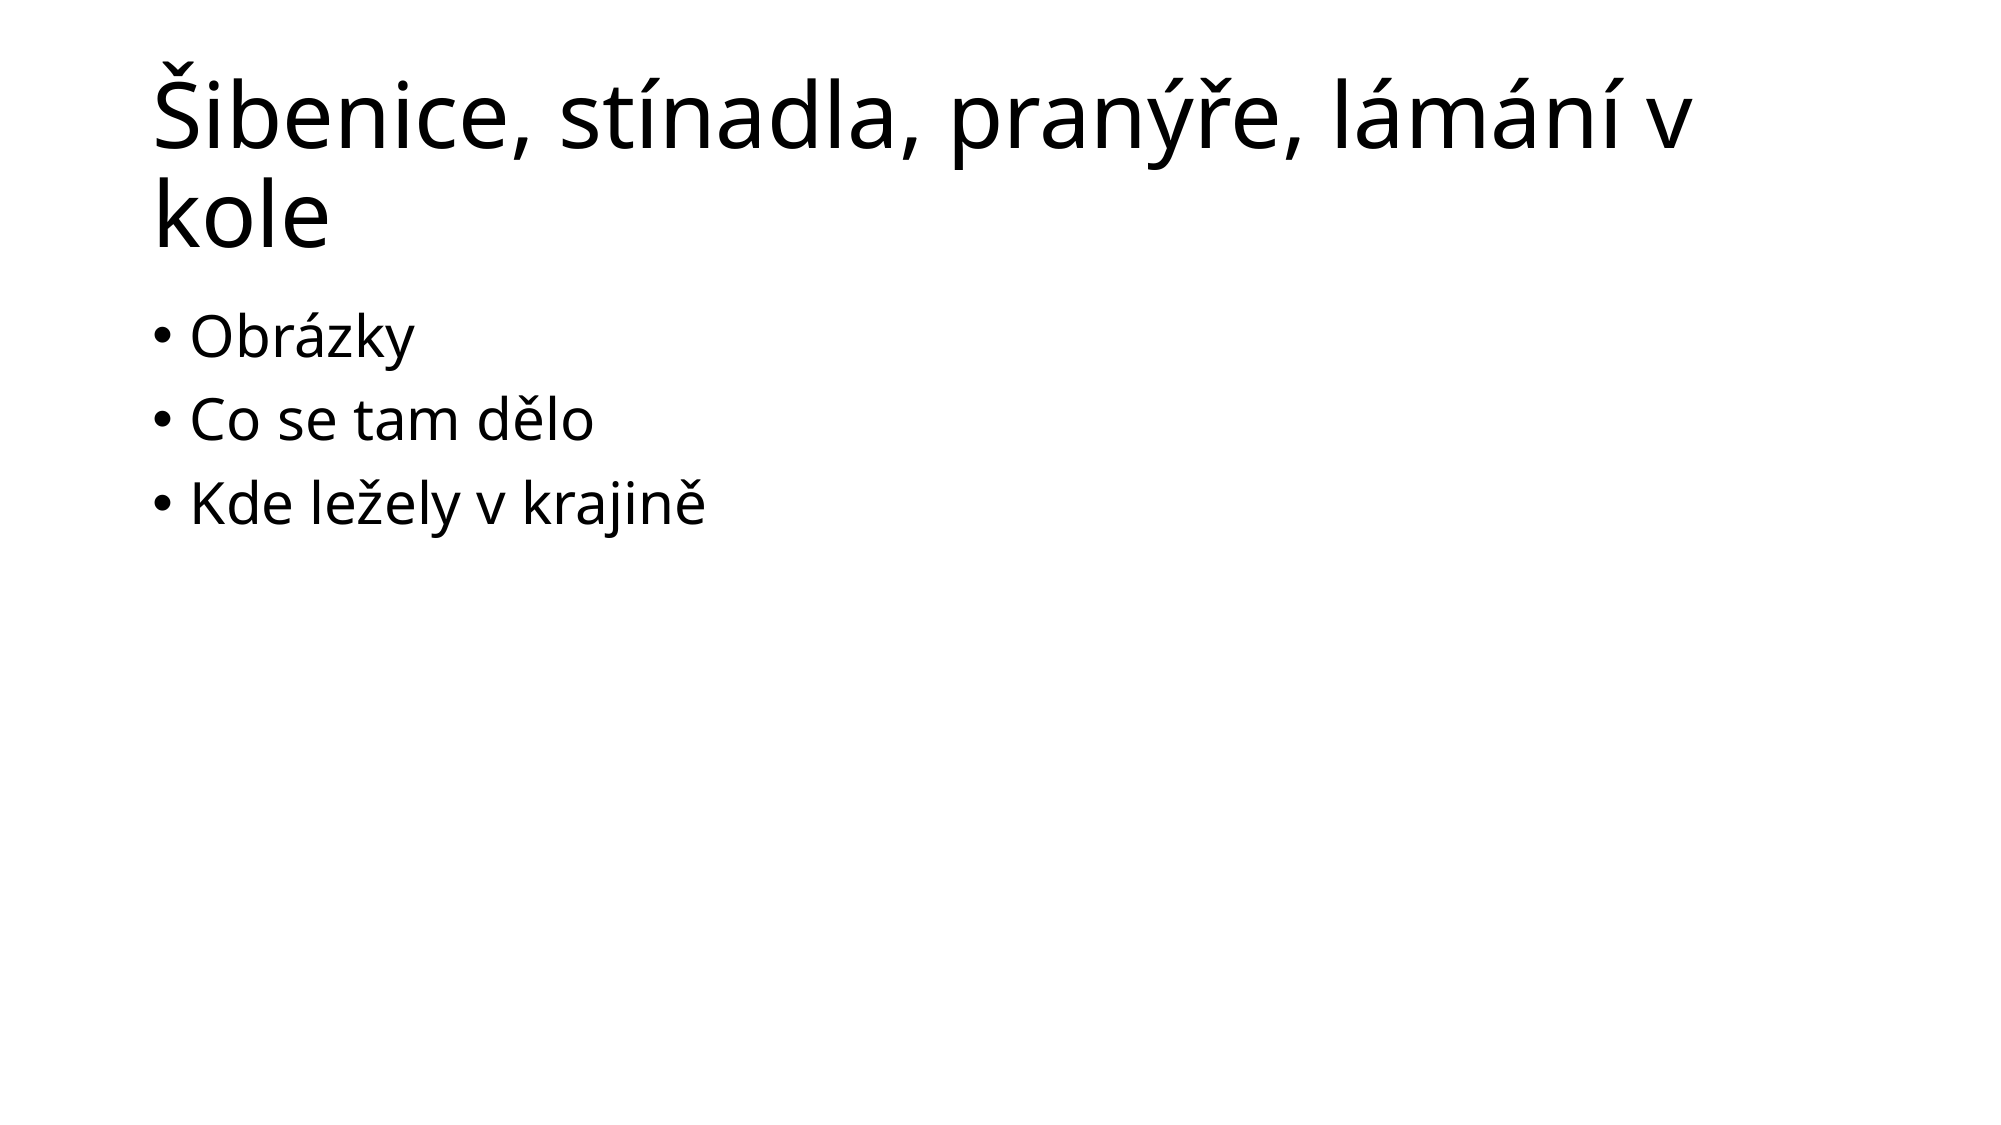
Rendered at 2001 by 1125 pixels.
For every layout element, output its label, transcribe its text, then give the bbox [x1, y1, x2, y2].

title Šibenice, stínadla, pranýře, lámání v kole [137, 59, 1863, 278]
list Obrázky Co se tam dělo Kde ležely v krajině [137, 299, 1863, 1014]
